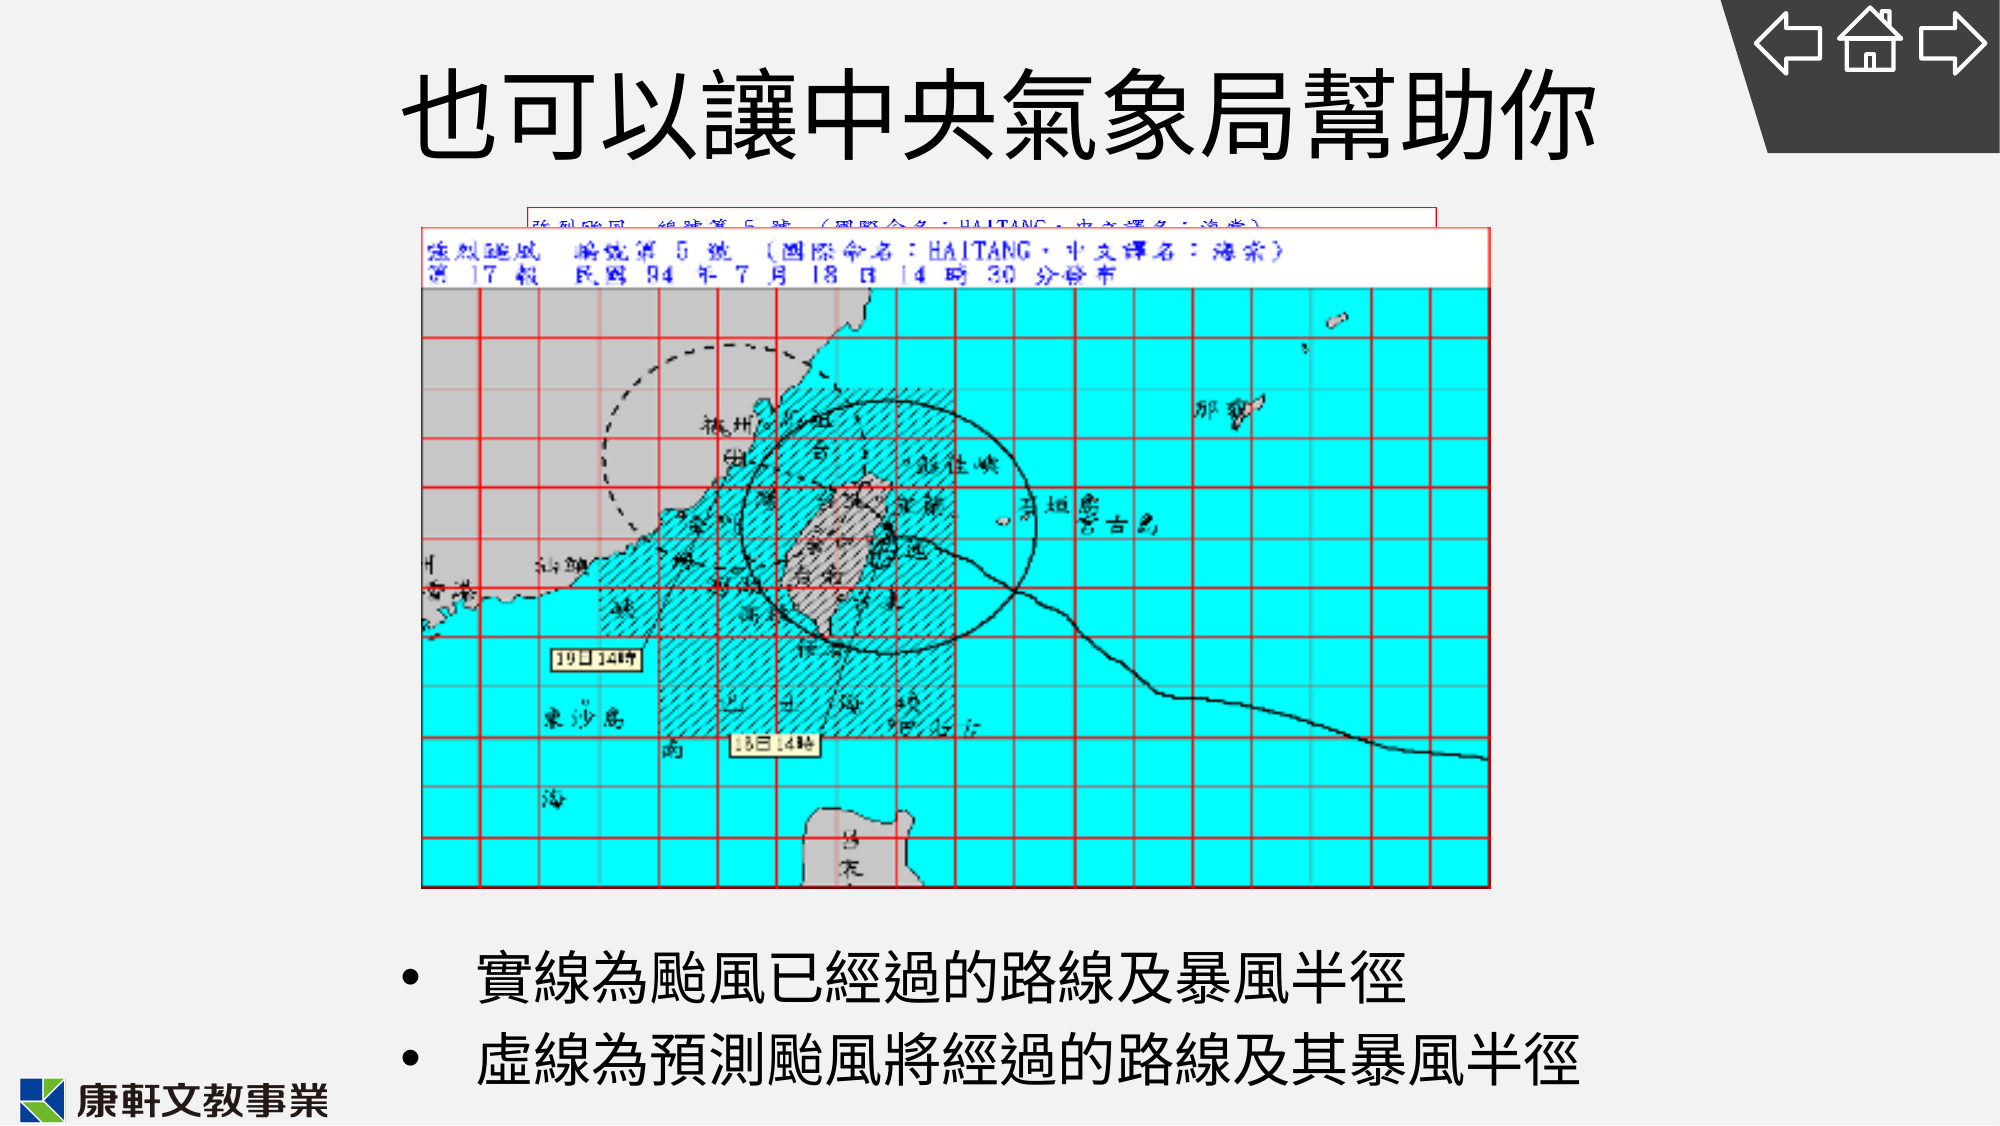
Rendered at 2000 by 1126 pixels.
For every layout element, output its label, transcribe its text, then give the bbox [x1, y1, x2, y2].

picture [0, 1070, 351, 1126]
title 也可以讓中央氣象局幫助你 [99, 45, 1900, 233]
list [527, 207, 1438, 225]
picture [420, 226, 1492, 889]
list 實線為颱風已經過的路線及暴風半徑 虛線為預測颱風將經過的路線及其暴風半徑 [385, 933, 1736, 1126]
